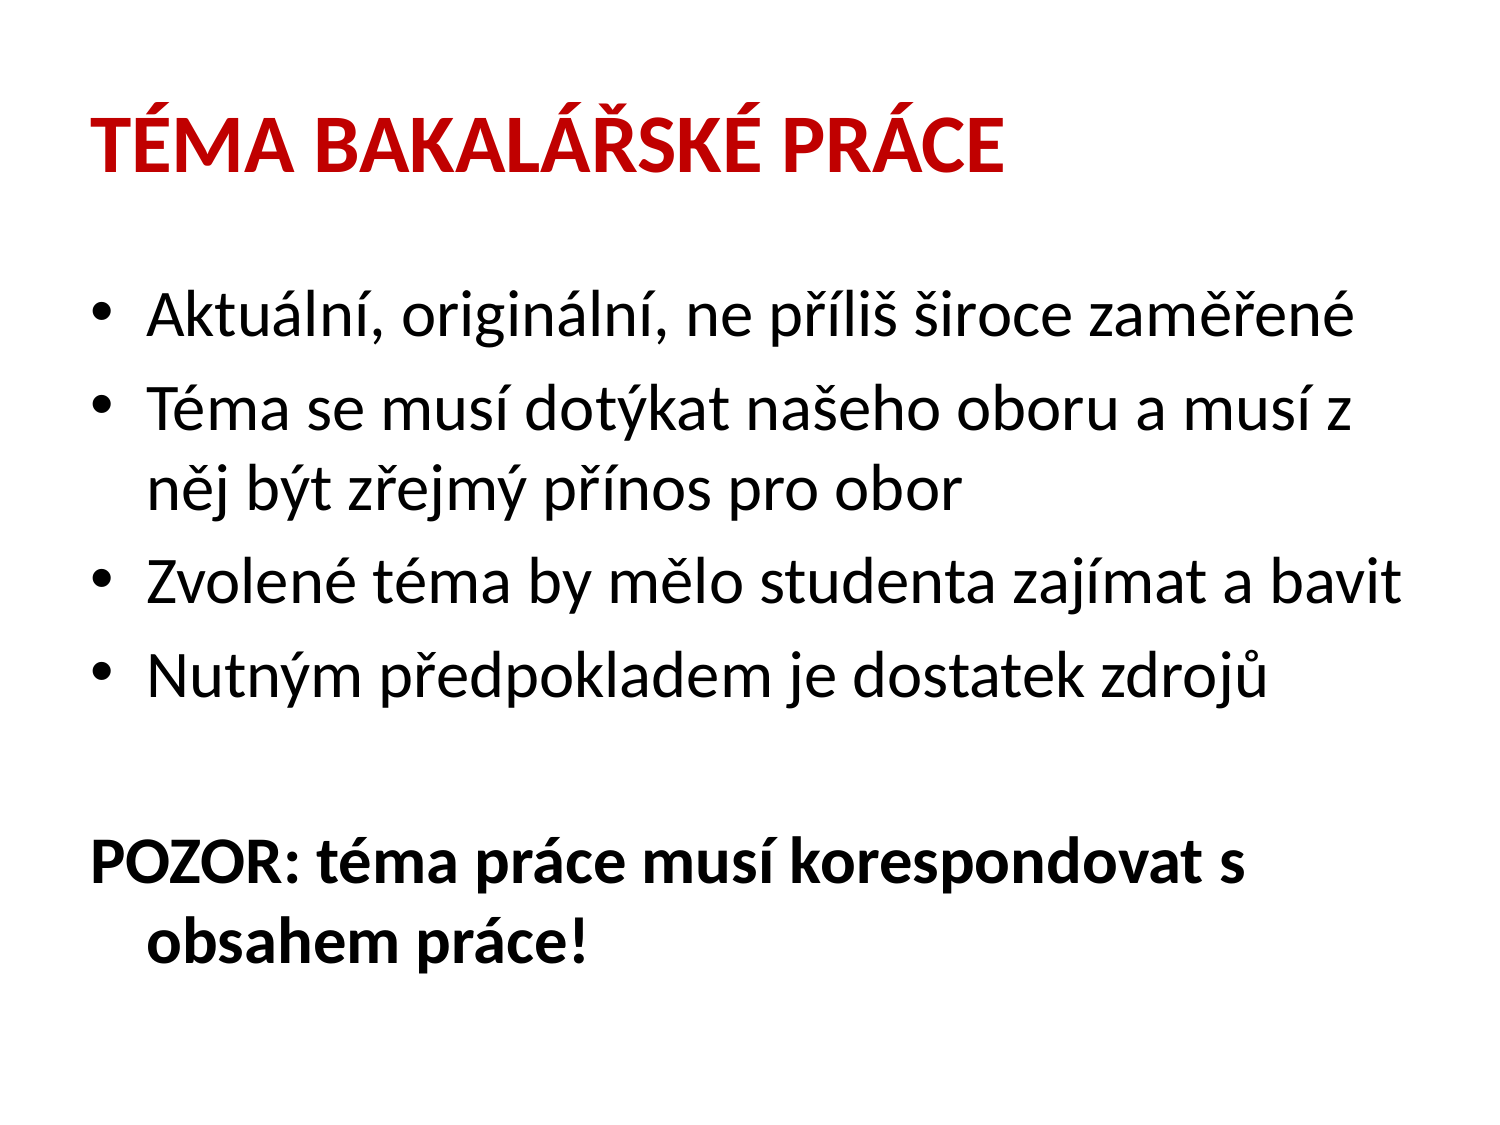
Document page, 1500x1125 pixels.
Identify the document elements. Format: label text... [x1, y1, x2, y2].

list Aktuální, originální, ne příliš široce zaměřené Téma se musí dotýkat našeho oboru a musí z něj být zřejmý přínos pro obor Zvolené téma by mělo studenta zajímat a bavit Nutným předpokladem je dostatek zdrojů POZOR: téma práce musí korespondovat s obsahem práce! [75, 262, 1425, 1005]
title Téma bakalářské práce [75, 45, 1425, 233]
